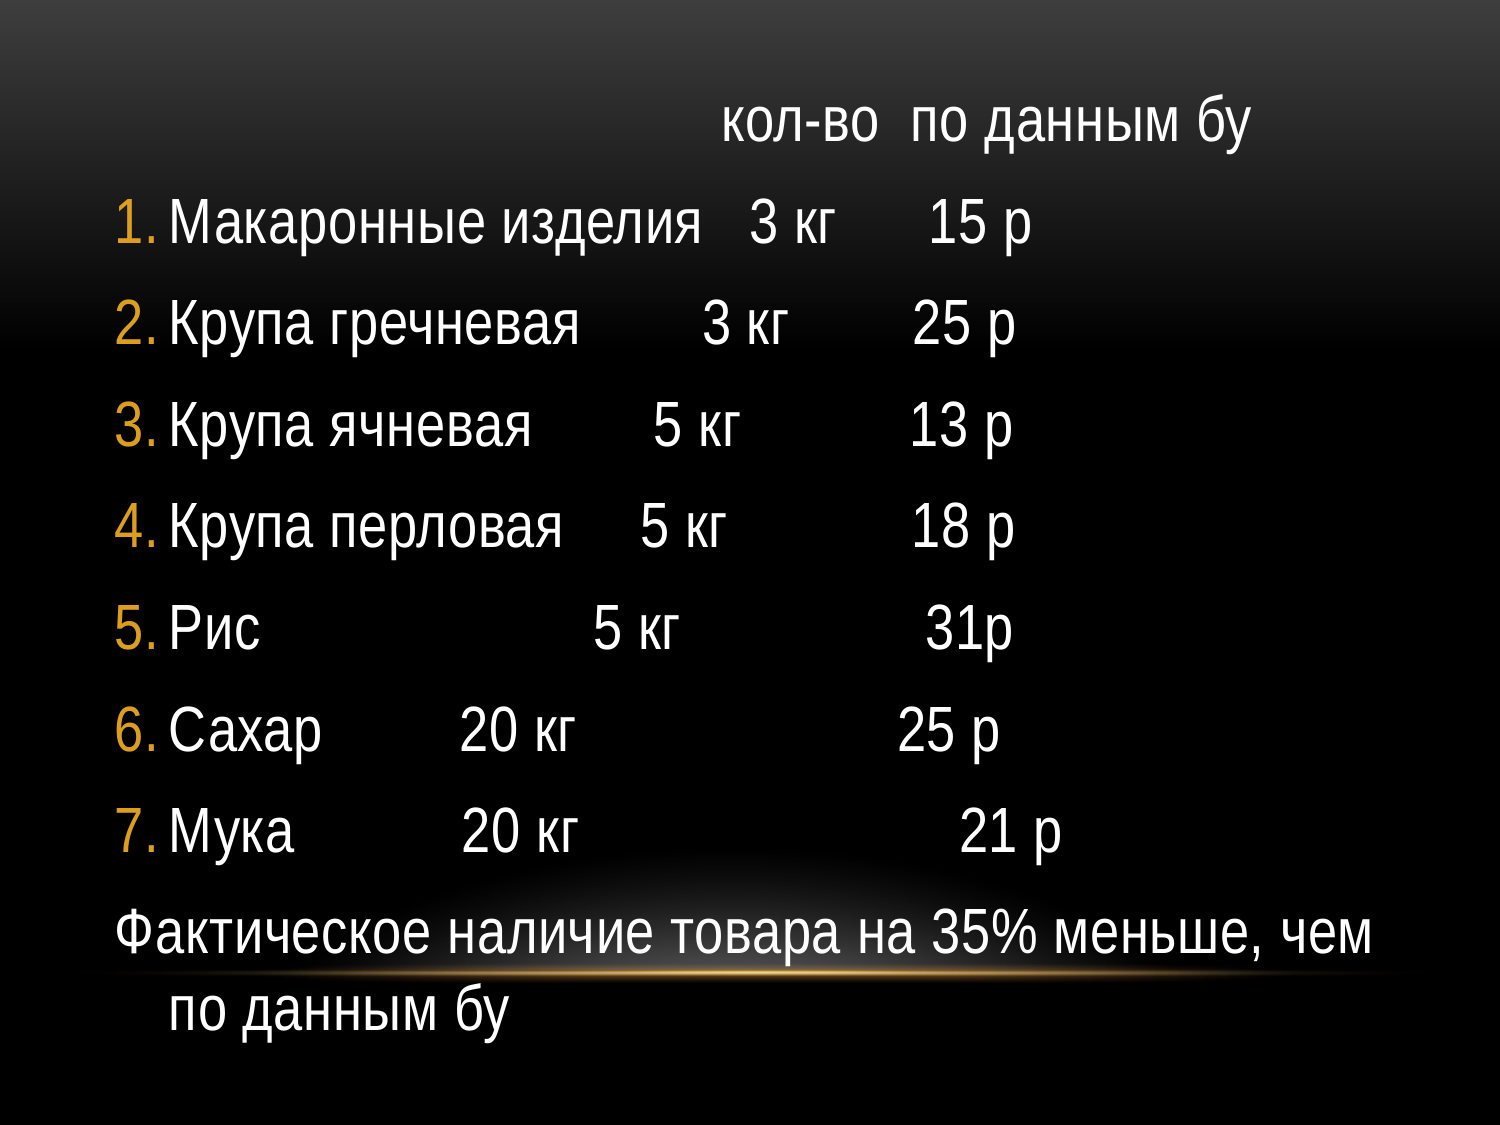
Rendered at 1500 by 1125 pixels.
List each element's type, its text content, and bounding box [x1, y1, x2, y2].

picture [0, 0, 1500, 1125]
list кол-во по данным бу Макаронные изделия 3 кг 15 р Крупа гречневая 3 кг 25 р Крупа ячневая 5 кг 13 р Крупа перловая 5 кг 18 р Рис 5 кг 31р Сахар 20 кг 25 р Мука 20 кг 21 р Фактическое наличие товара на 35% меньше, чем по данным бу [99, 70, 1400, 1055]
